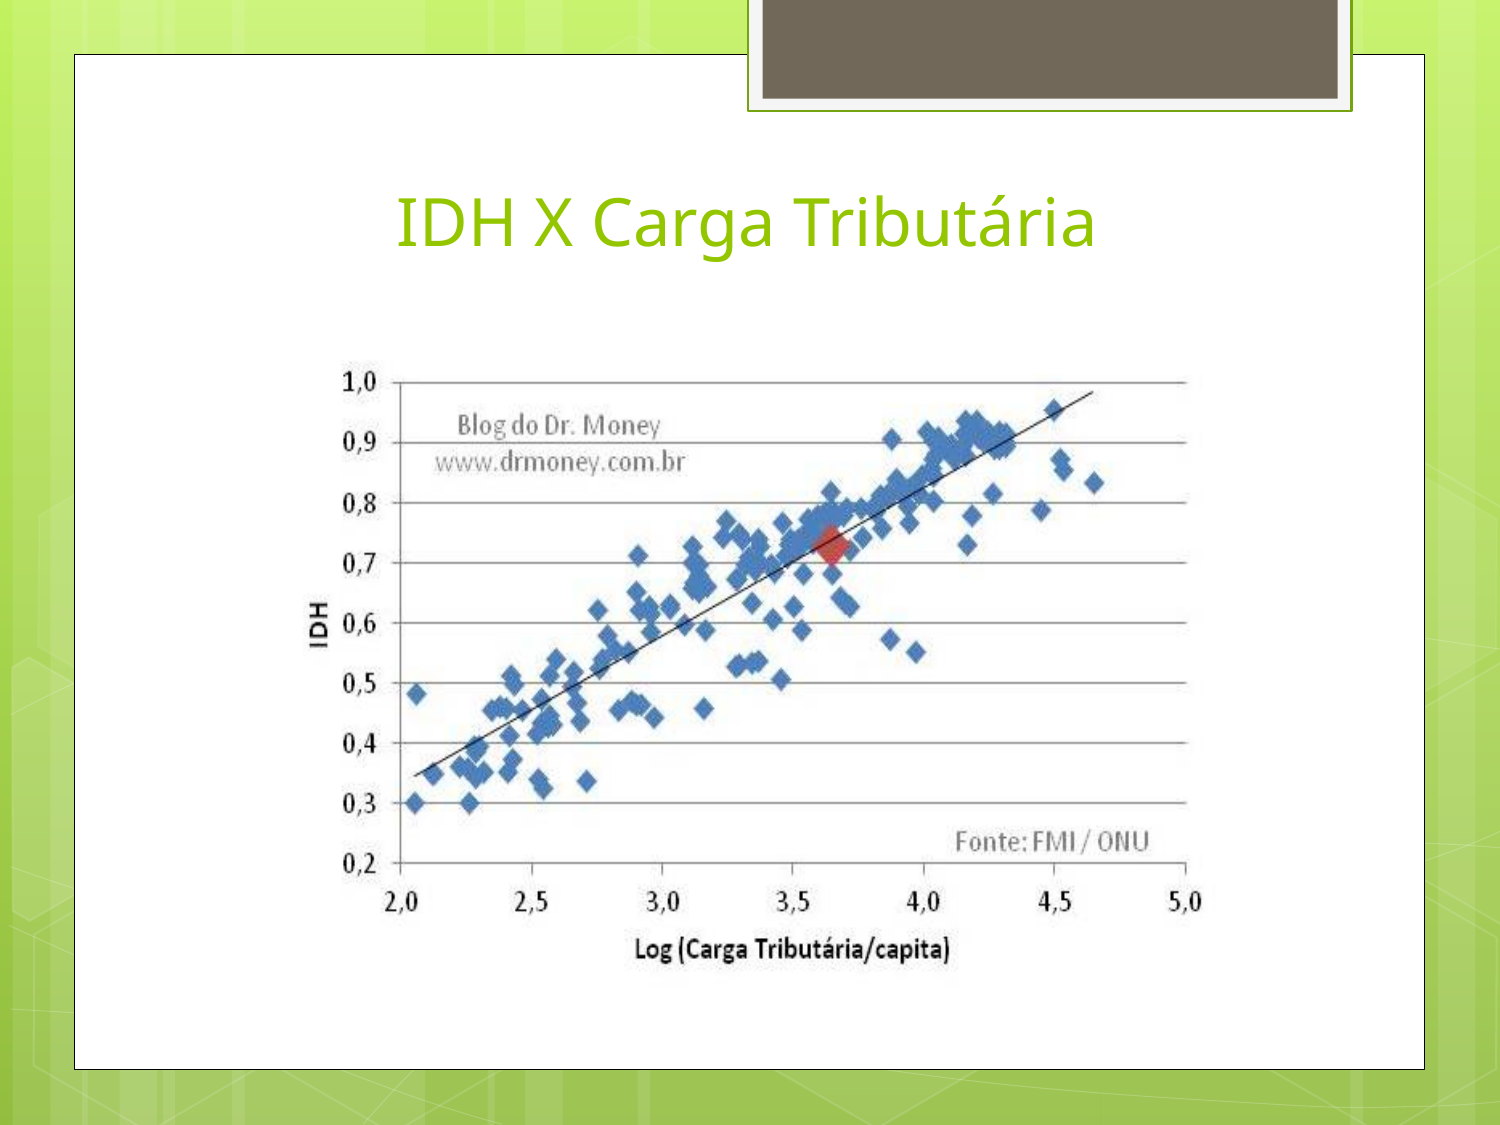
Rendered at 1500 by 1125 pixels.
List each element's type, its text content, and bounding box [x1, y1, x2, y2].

title IDH X Carga Tributária [171, 168, 1324, 268]
picture [265, 345, 1235, 1008]
